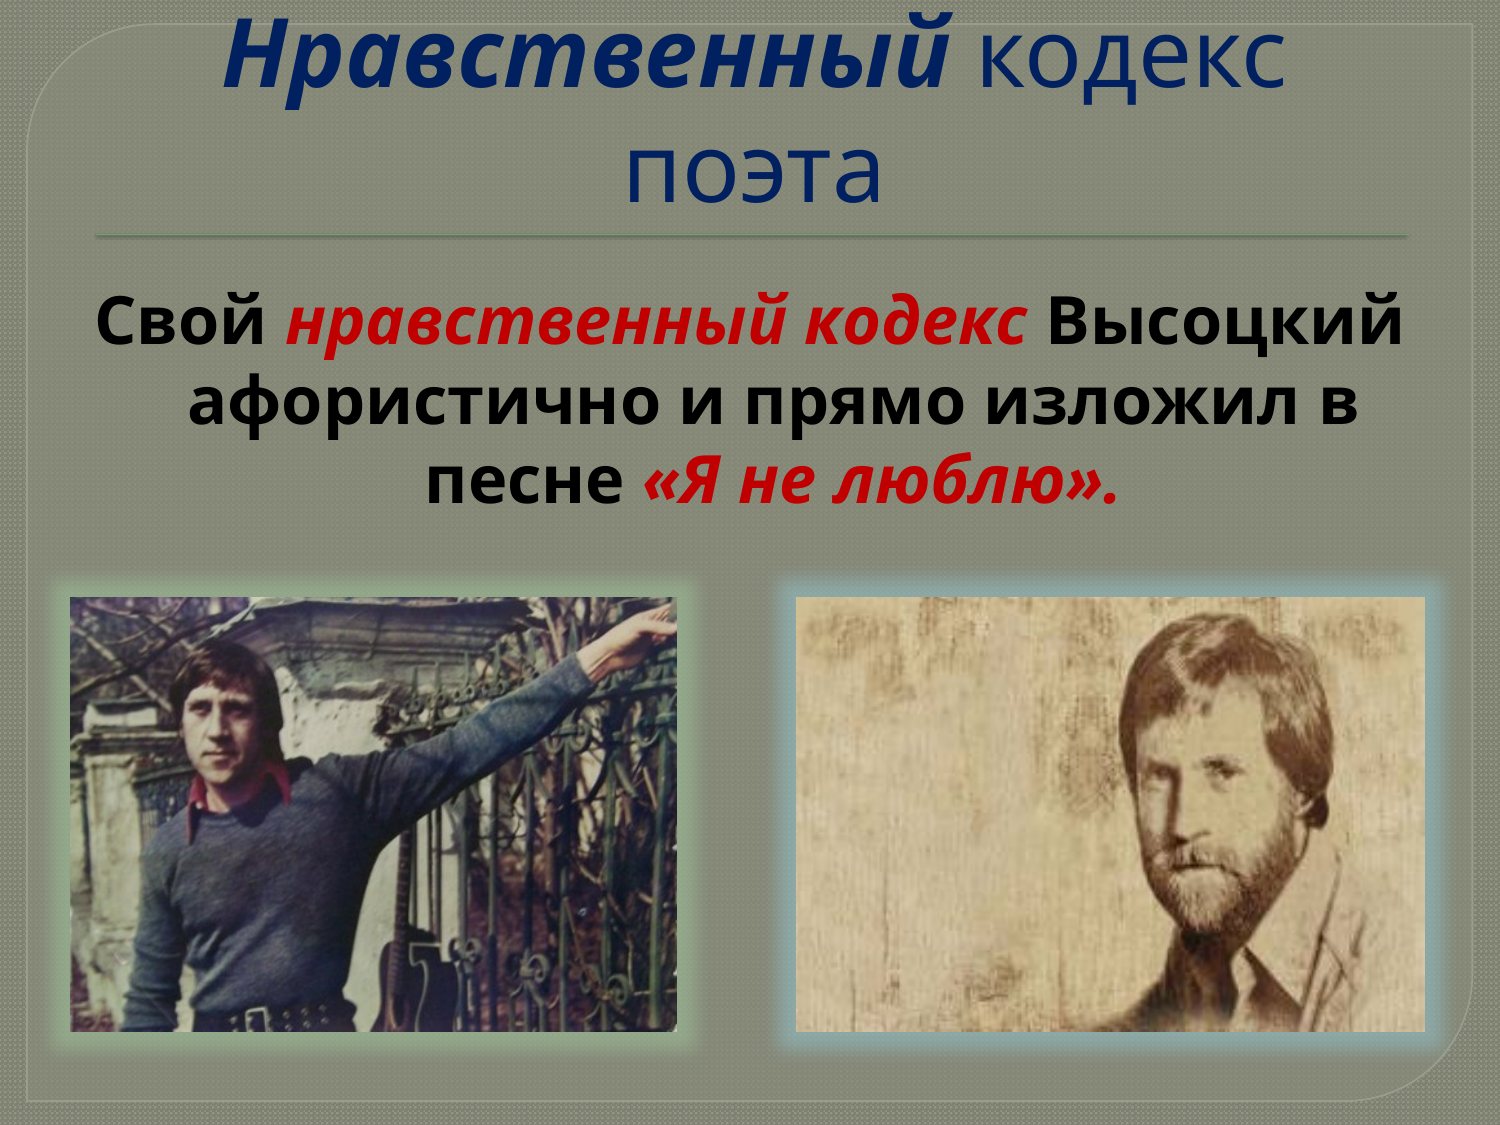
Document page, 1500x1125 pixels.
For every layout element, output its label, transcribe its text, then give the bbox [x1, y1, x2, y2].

picture [70, 597, 677, 1032]
title Нравственный кодекс поэта [75, 41, 1425, 230]
list Свой нравственный кодекс Высоцкий афористично и прямо изложил в песне «Я не люблю». [75, 270, 1425, 1013]
picture [796, 597, 1425, 1032]
